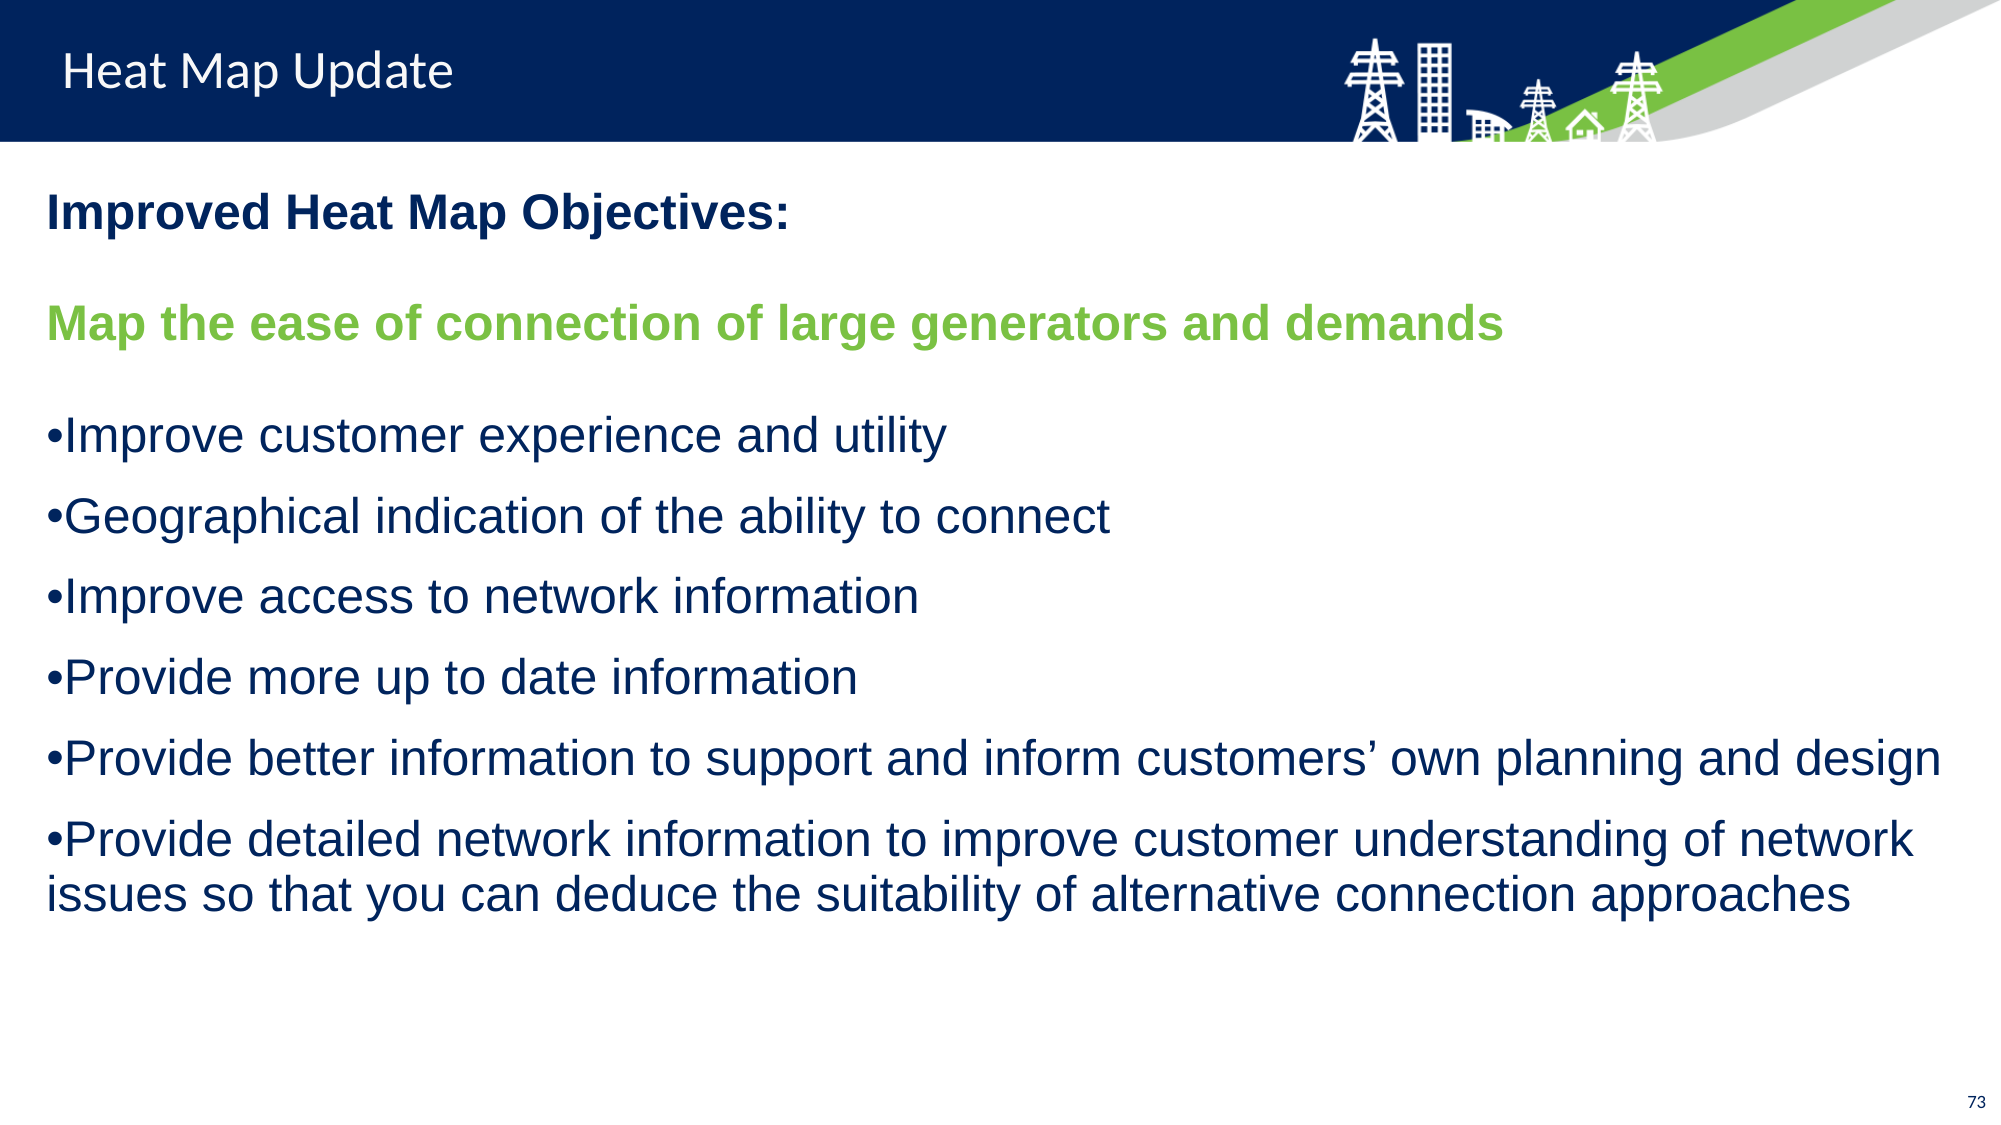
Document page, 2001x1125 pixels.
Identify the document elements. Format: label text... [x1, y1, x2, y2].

title Heat Map Update [47, 0, 1400, 143]
picture [0, 0, 2001, 1125]
table_header Improved Heat Map Objectives: Map the ease of connection of large generators and demands Improve customer experience and utility Geographical indication of the ability to connect Improve access to network information Provide more up to date information Provide better information to support and inform customers’ own planning and design Provide detailed network information to improve customer understanding of network issues so that you can deduce the suitability of alternative connection approaches [32, 177, 1999, 929]
